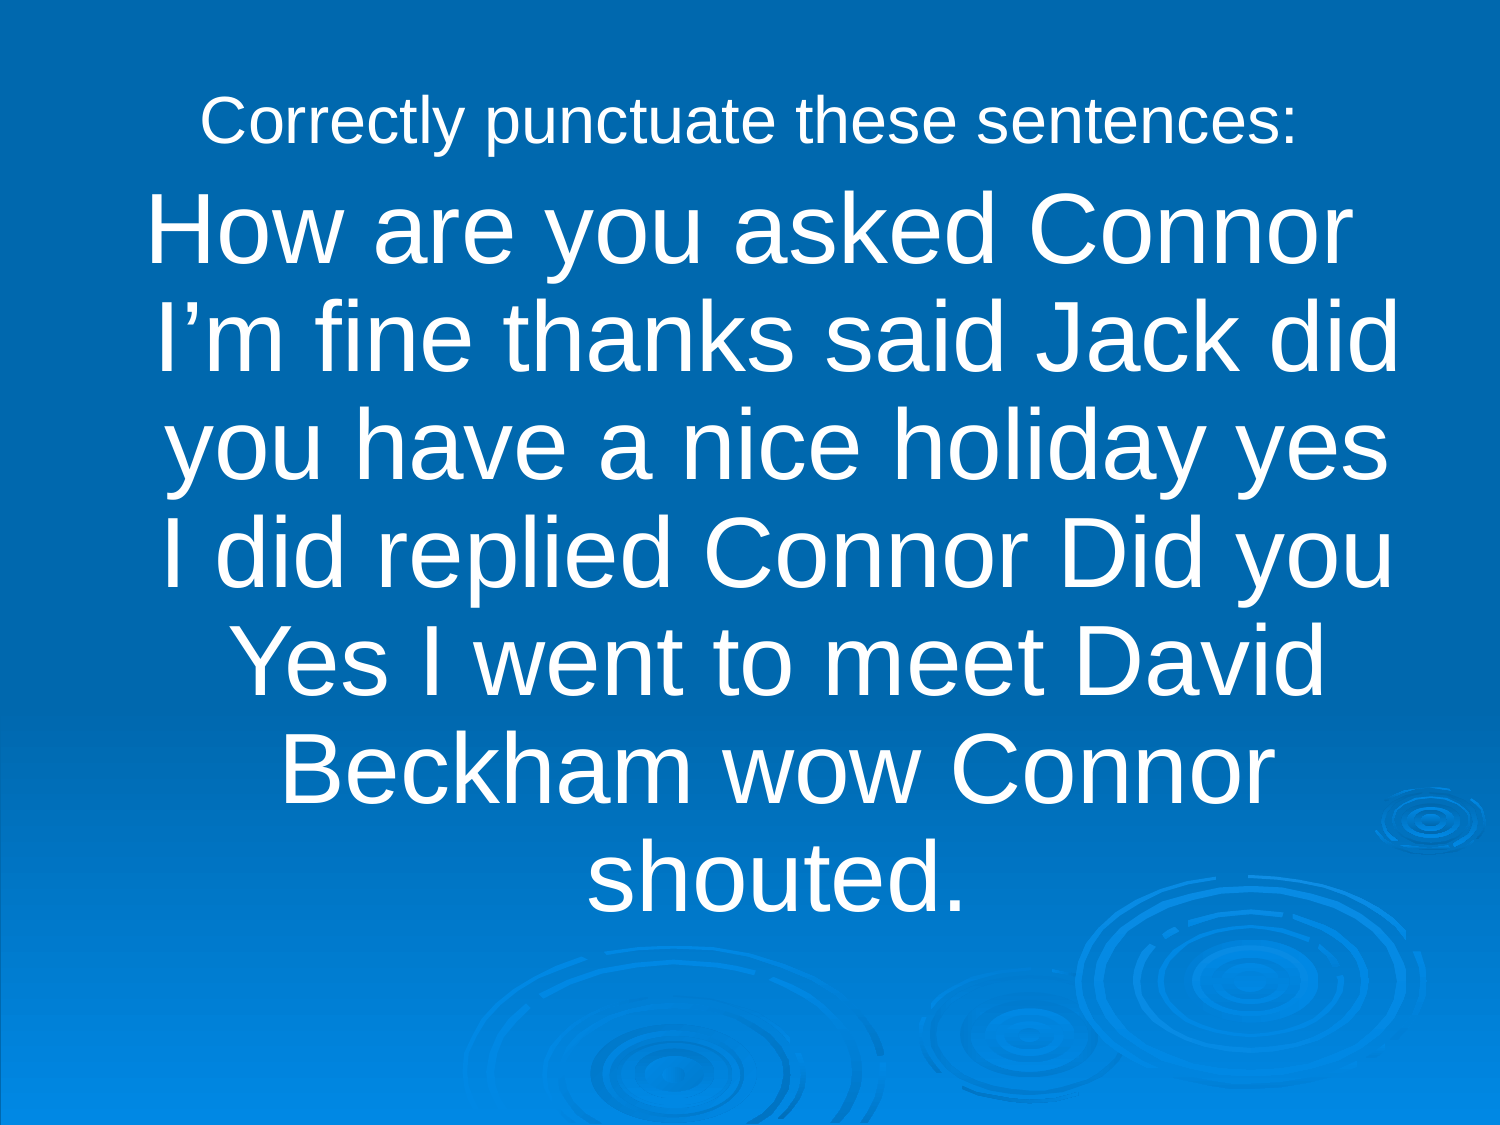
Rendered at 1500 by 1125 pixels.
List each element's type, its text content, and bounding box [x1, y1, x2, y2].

list Correctly punctuate these sentences: How are you asked Connor I’m fine thanks said Jack did you have a nice holiday yes I did replied Connor Did you Yes I went to meet David Beckham wow Connor shouted. [75, 78, 1425, 1005]
